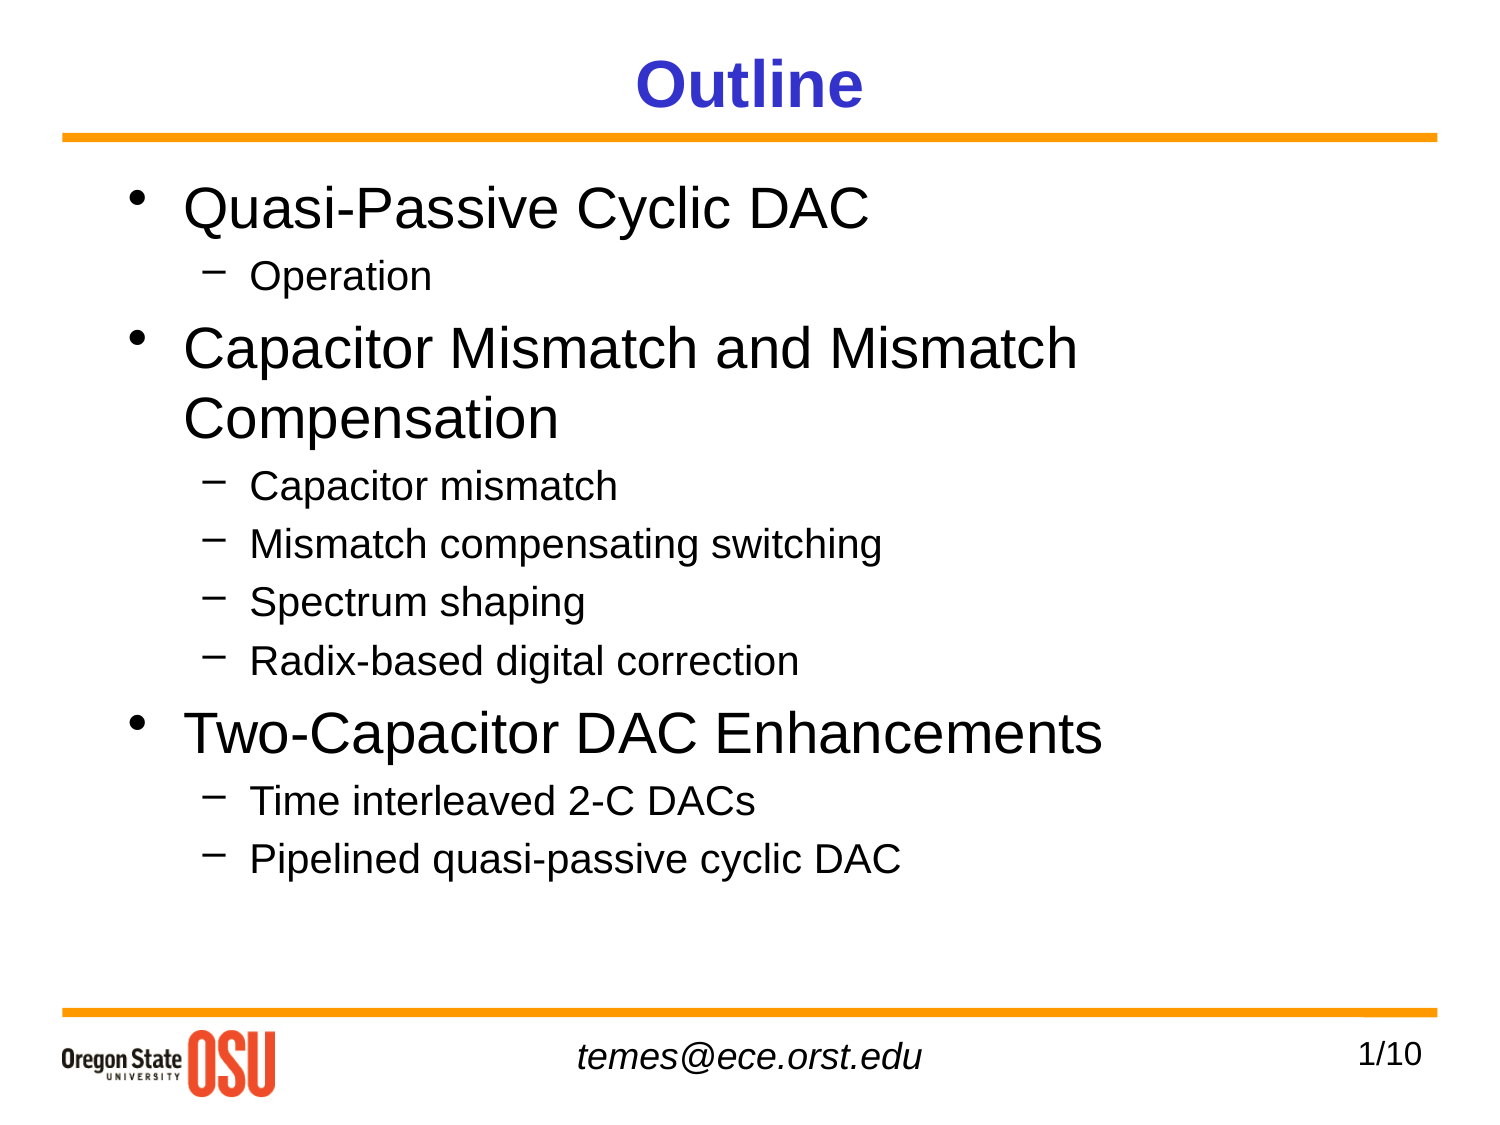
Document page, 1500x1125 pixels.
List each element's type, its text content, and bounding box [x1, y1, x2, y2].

list Quasi-Passive Cyclic DAC Operation Capacitor Mismatch and Mismatch Compensation Capacitor mismatch Mismatch compensating switching Spectrum shaping Radix-based digital correction Two-Capacitor DAC Enhancements Time interleaved 2-C DACs Pipelined quasi-passive cyclic DAC [112, 162, 1388, 1001]
picture [62, 1012, 275, 1113]
title Outline [112, 24, 1388, 138]
footer 1/10 [1274, 1024, 1438, 1101]
